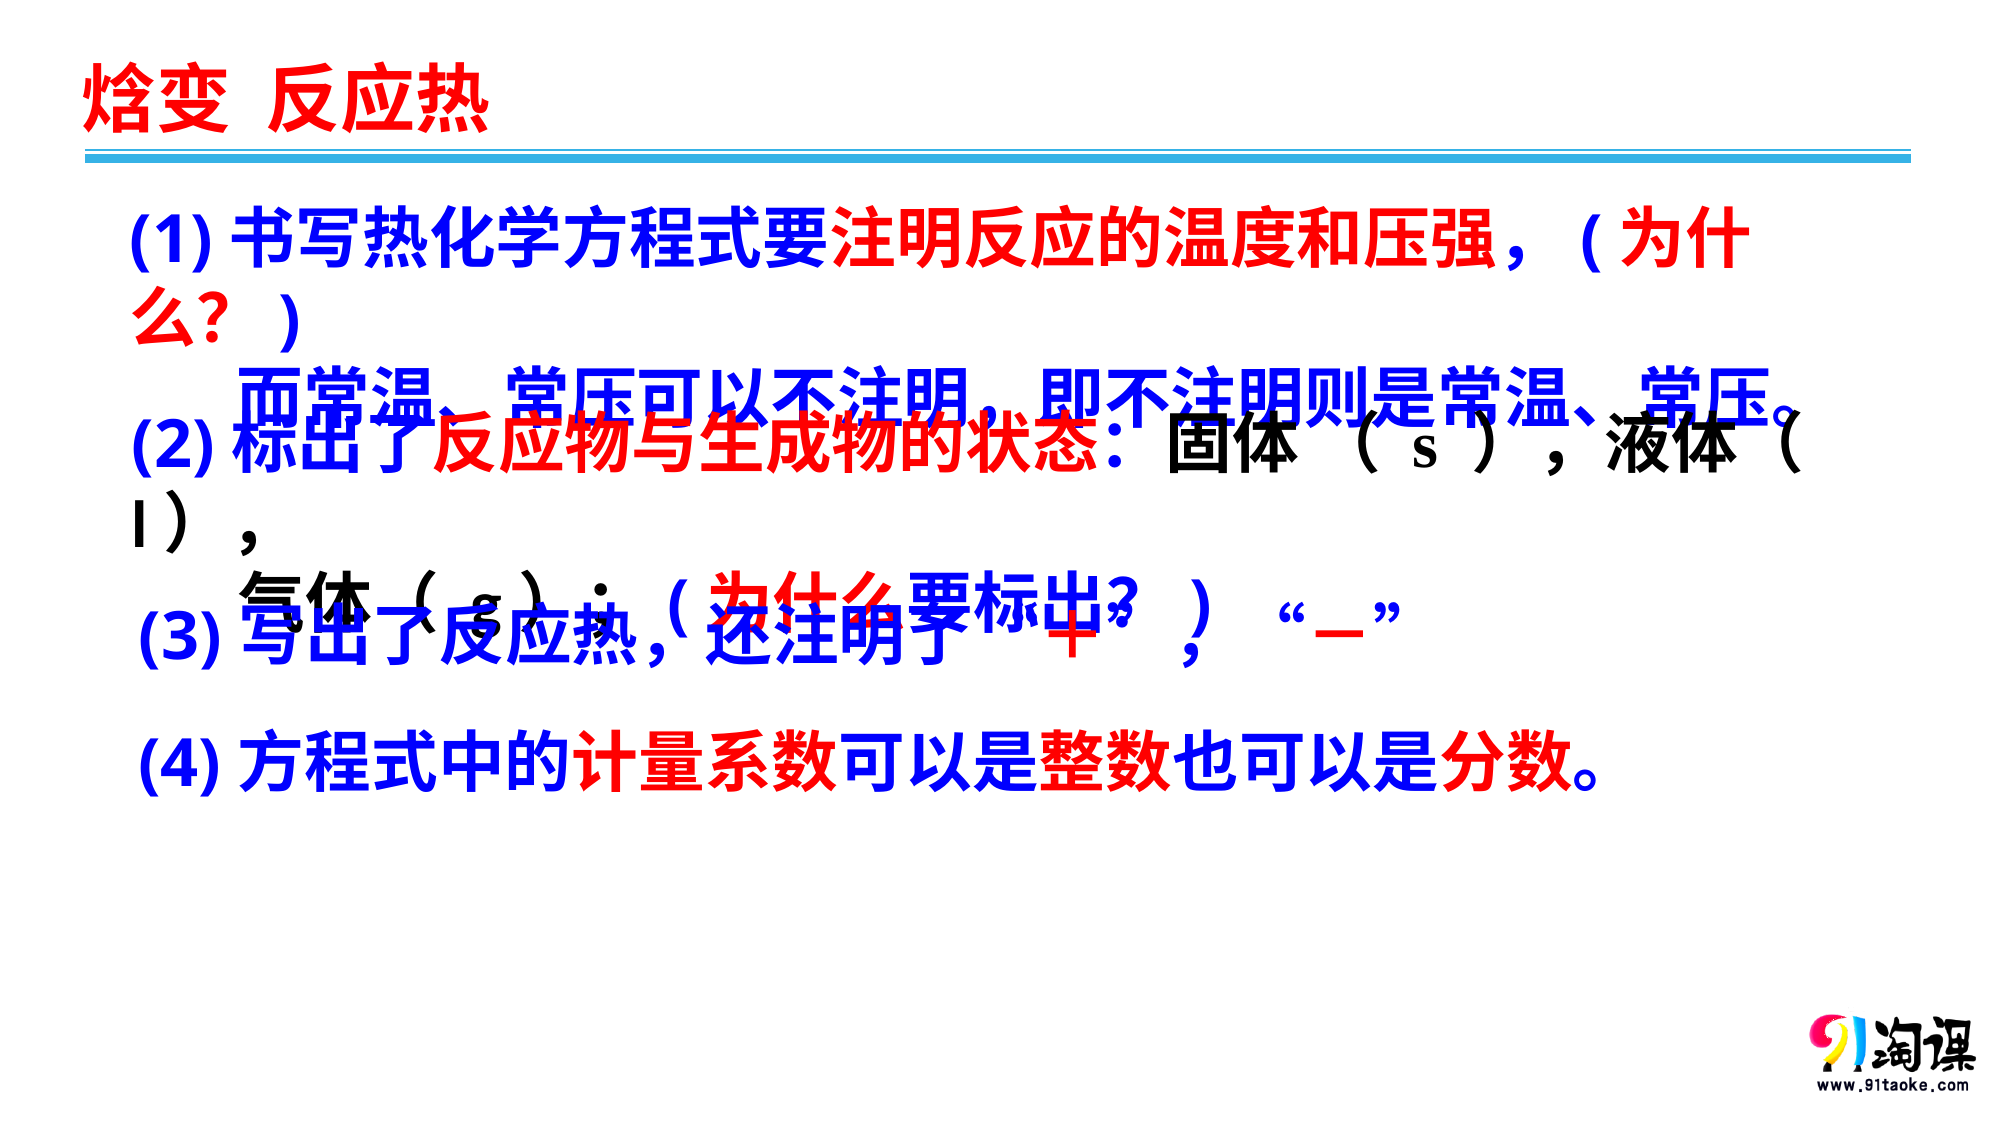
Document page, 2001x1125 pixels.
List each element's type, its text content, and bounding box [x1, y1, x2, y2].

text_box (1)书写热化学方程式要注明反应的温度和压强，(为什 么？) 而常温、常压可以不注明，即不注明则是常温、常压。 [114, 188, 1936, 444]
text_box (4)方程式中的计量系数可以是整数也可以是分数。 [123, 711, 1665, 807]
text_box (2)标出了反应物与生成物的状态：固体 （ s ），液体（ l）， 气体（ g）；(为什么要标出？) [116, 393, 2000, 649]
text_box (3)写出了反应热，还注明了“＋”，“－” [123, 585, 1564, 681]
